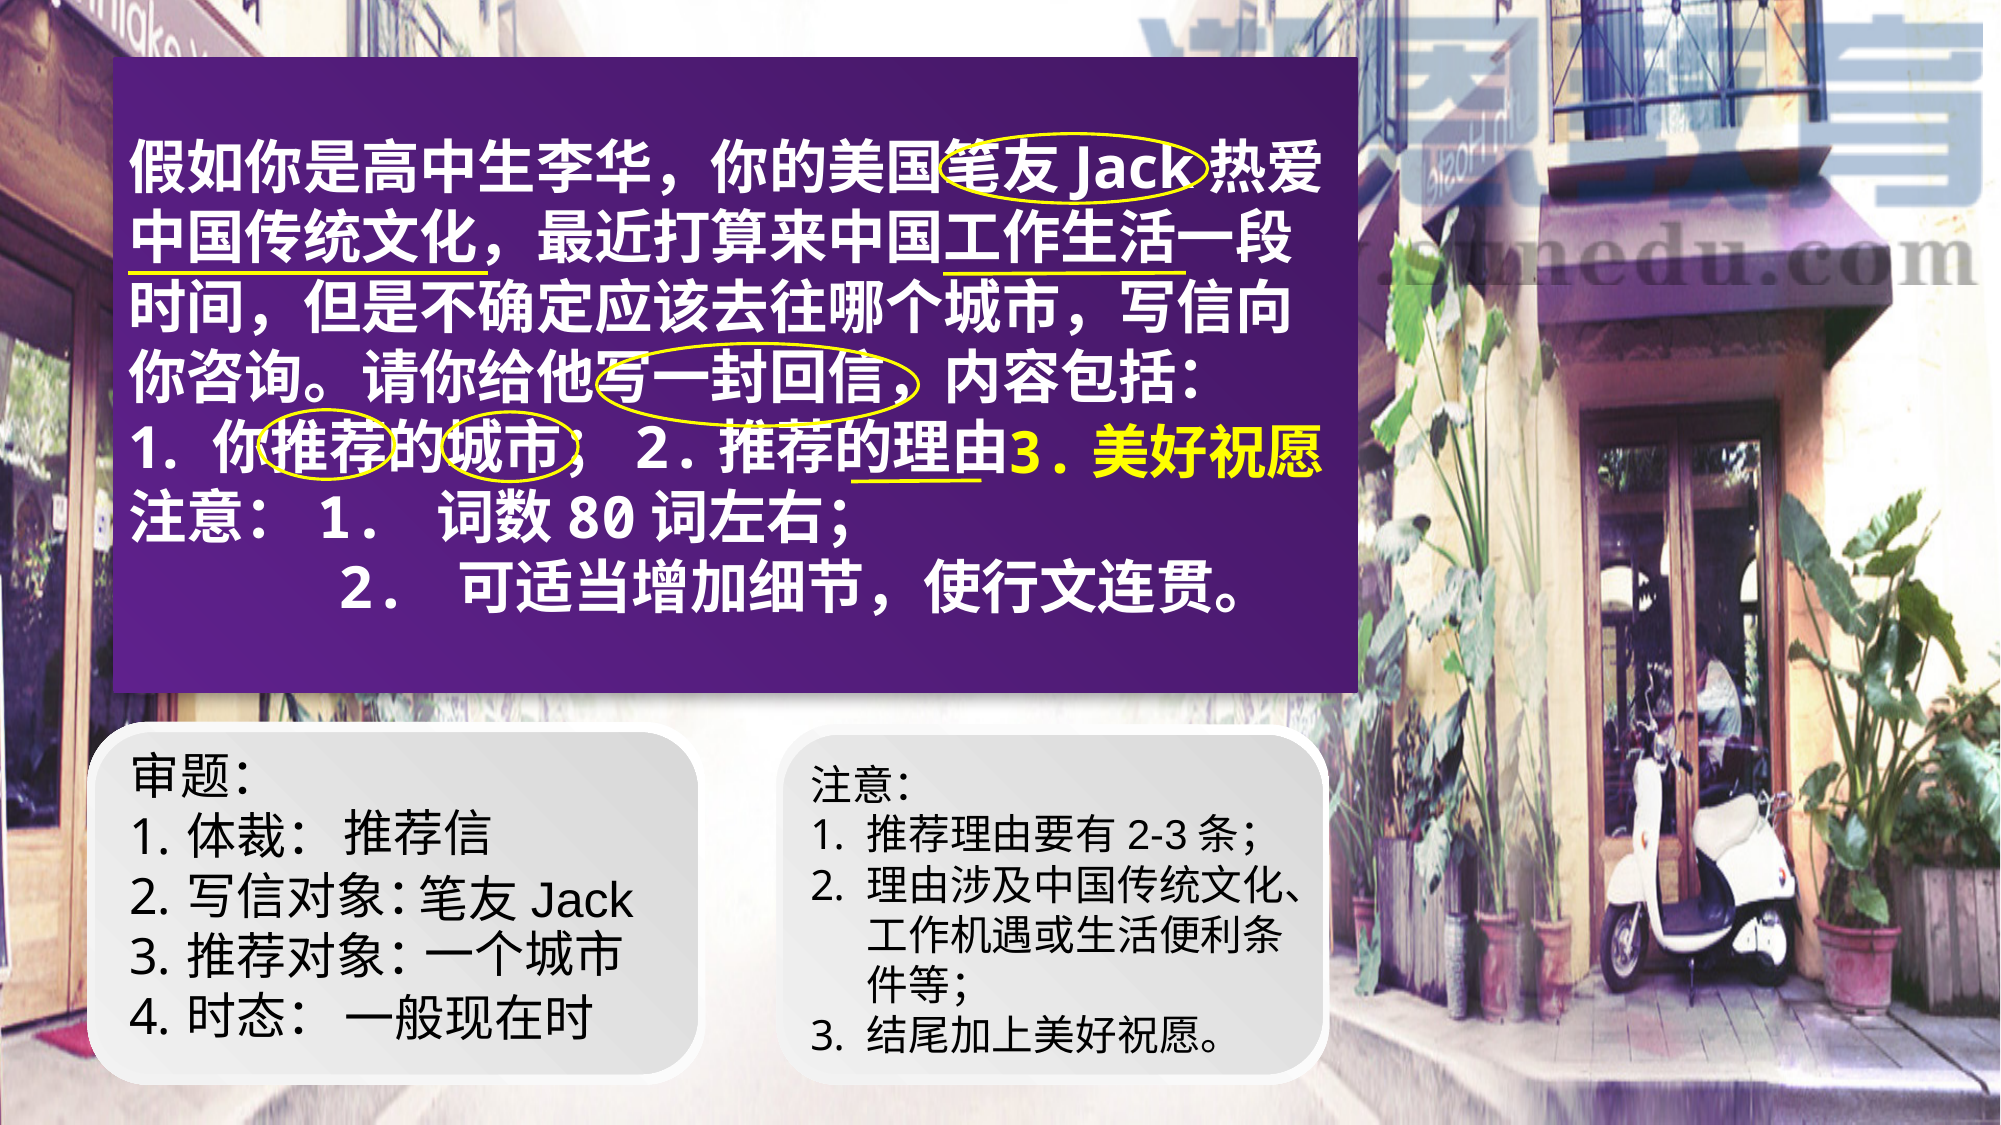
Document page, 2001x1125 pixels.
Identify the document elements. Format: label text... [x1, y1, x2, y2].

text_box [87, 721, 706, 1085]
text_box [257, 408, 396, 481]
text_box 3.美好祝愿 [993, 407, 1340, 493]
text_box [938, 132, 1209, 205]
text_box 假如你是高中生李华，你的美国笔友Jack热爱中国传统文化，最近打算来中国工作生活一段时间，但是不确定应该去往哪个城市，写信向你咨询。请你给他写一封回信，内容包括： 你推荐的城市；2.推荐的理由 注意：1. 词数80词左右； 2. 可适当增加细节，使行文连贯。 [112, 57, 1359, 693]
picture [0, 0, 2001, 1125]
text_box [440, 410, 580, 483]
text_box [595, 342, 920, 428]
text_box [776, 724, 1330, 1085]
